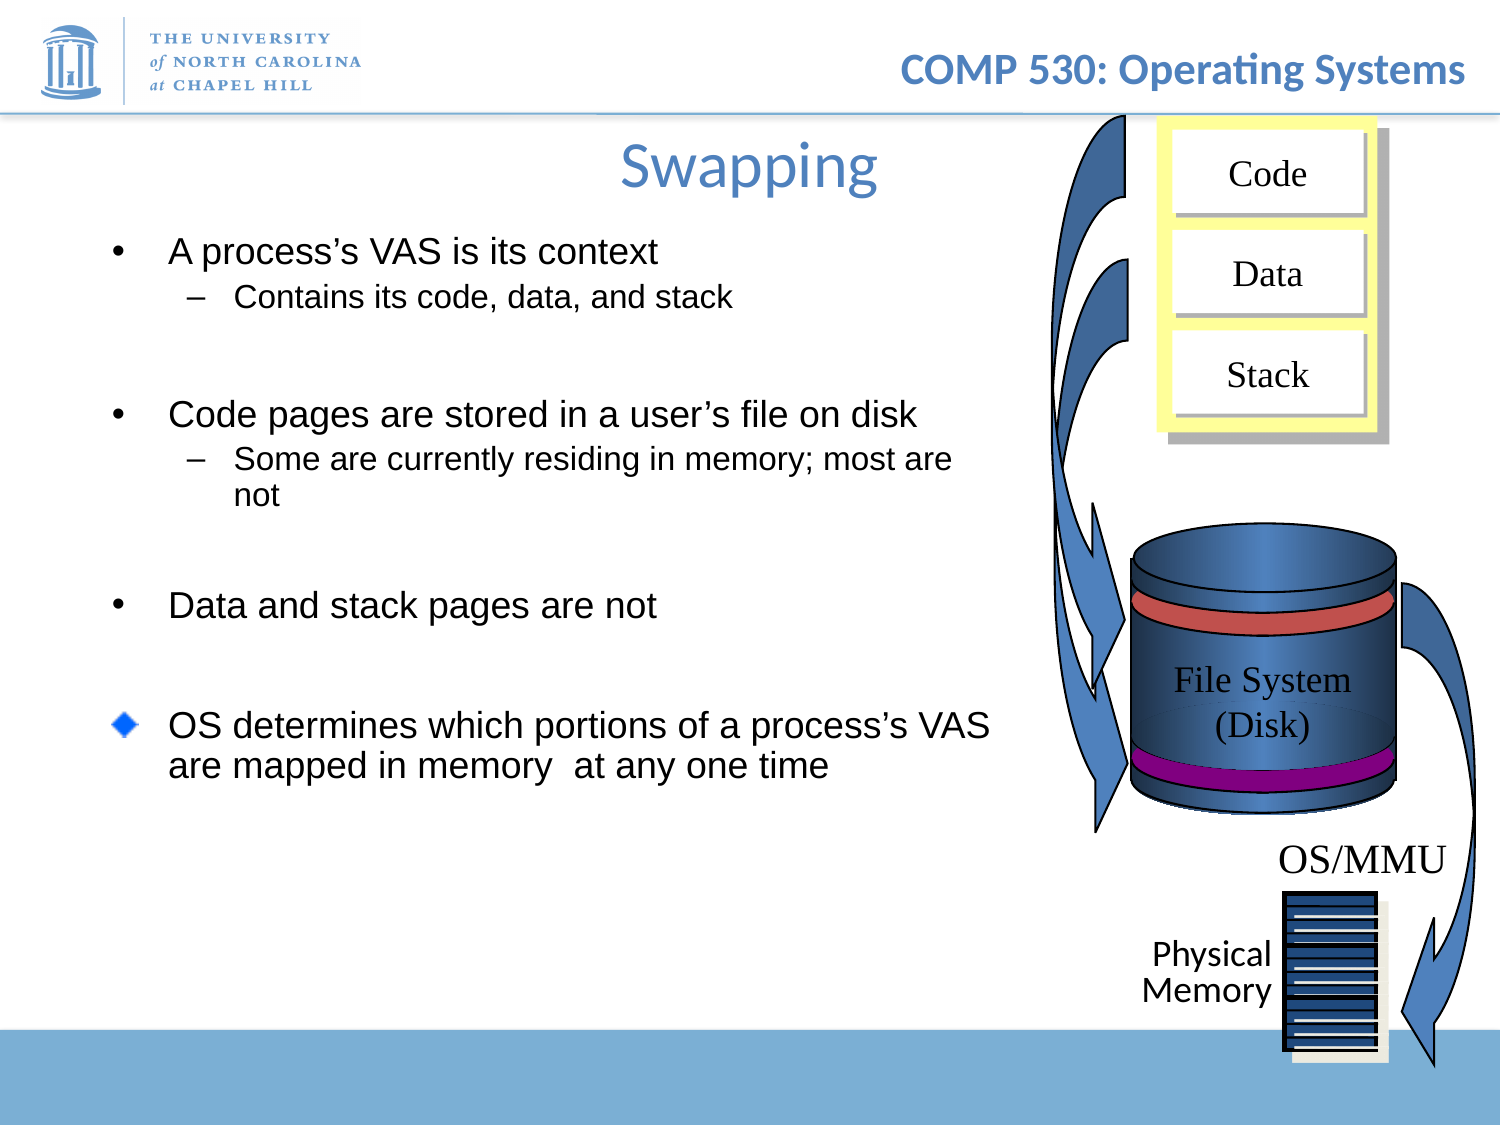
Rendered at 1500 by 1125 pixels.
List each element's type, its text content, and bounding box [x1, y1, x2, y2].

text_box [1131, 523, 1397, 816]
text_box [1156, 115, 1378, 433]
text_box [1096, 893, 1379, 1051]
text_box OS/MMU [1263, 824, 1463, 890]
picture [41, 17, 361, 105]
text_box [1051, 115, 1128, 857]
picture [111, 710, 139, 738]
title Swapping [0, 113, 1500, 209]
text_box [1401, 583, 1475, 1065]
list A process’s VAS is its context Contains its code, data, and stack Code pages are stored in a user’s file on disk Some are currently residing in memory; most are not Data and stack pages are not OS determines which portions of a process’s VAS are mapped in memory at any one time [96, 225, 1020, 929]
